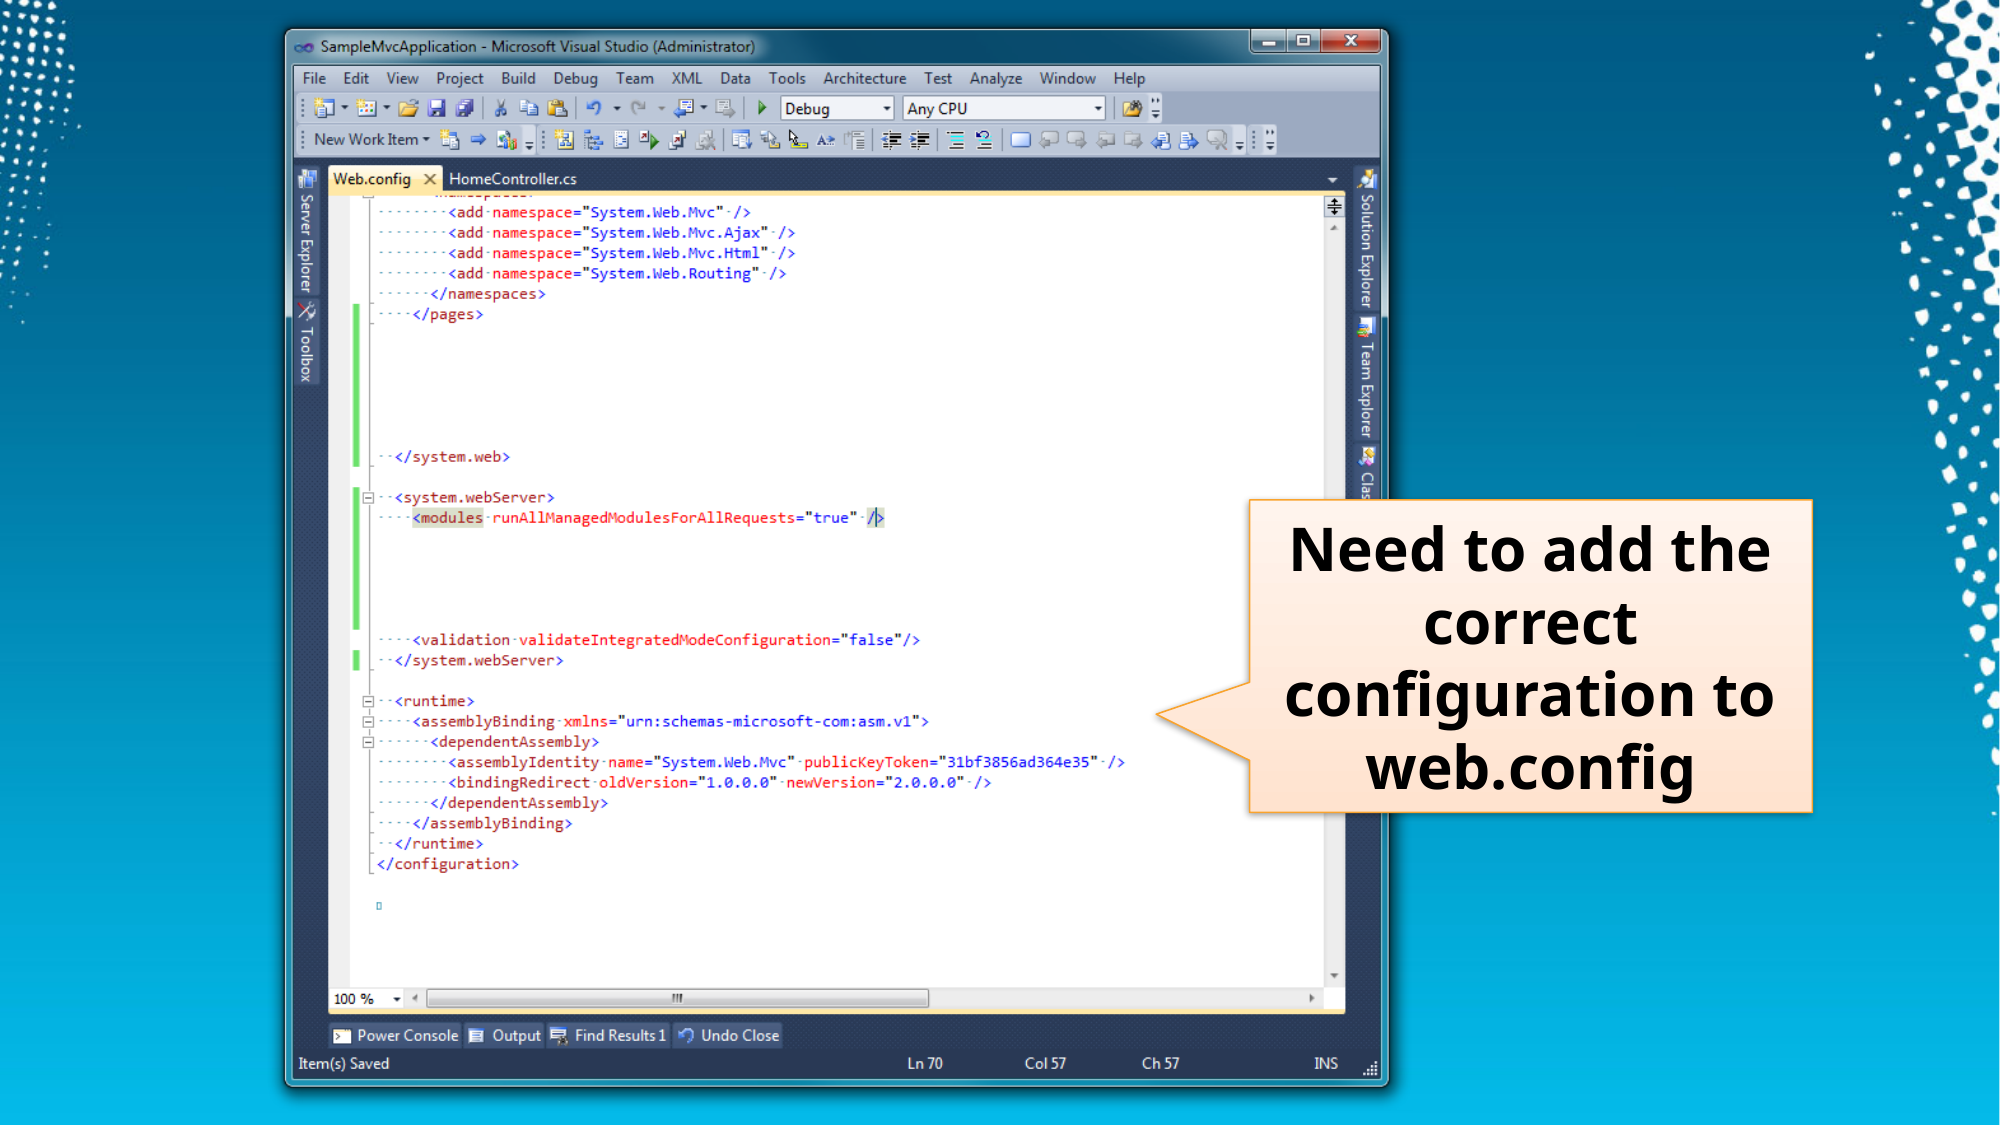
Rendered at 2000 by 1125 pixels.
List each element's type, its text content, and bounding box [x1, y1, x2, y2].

picture [1925, 141, 1935, 155]
picture [1914, 308, 1929, 326]
picture [56, 47, 64, 55]
picture [1990, 492, 2000, 505]
picture [1875, 83, 1881, 96]
picture [1968, 481, 1978, 492]
picture [43, 42, 49, 53]
picture [3, 10, 11, 18]
picture [10, 69, 17, 78]
picture [1881, 117, 1891, 130]
picture [31, 131, 37, 138]
picture [1935, 0, 2000, 306]
picture [1919, 367, 1930, 378]
picture [1957, 187, 1971, 200]
picture [1942, 269, 1953, 276]
picture [1969, 625, 1985, 642]
picture [1993, 321, 2000, 339]
picture [24, 72, 32, 79]
picture [1995, 582, 2000, 595]
picture [26, 57, 34, 68]
picture [33, 0, 42, 10]
picture [1921, 0, 1934, 8]
picture [47, 0, 57, 10]
picture [1915, 109, 1924, 119]
picture [1970, 426, 1980, 436]
picture [1945, 213, 1955, 220]
picture [33, 116, 40, 124]
picture [1922, 200, 1934, 207]
picture [1991, 637, 2000, 652]
picture [1920, 257, 1932, 264]
picture [1946, 155, 1961, 167]
picture [1894, 99, 1902, 106]
picture [1928, 399, 1939, 415]
picture [1960, 392, 1970, 403]
picture [16, 143, 21, 151]
picture [17, 129, 23, 136]
picture [1932, 235, 1943, 241]
picture [1914, 164, 1923, 177]
picture [1911, 223, 1918, 230]
picture [1907, 77, 1917, 83]
text_box Need to add the correct configuration to web.config [1418, 499, 1814, 814]
picture [1900, 240, 1912, 254]
picture [45, 16, 55, 24]
picture [42, 31, 53, 39]
picture [1946, 525, 1956, 533]
picture [1935, 379, 1948, 391]
picture [0, 155, 5, 163]
picture [1958, 445, 1968, 460]
picture [1972, 570, 1986, 583]
picture [1979, 657, 1995, 676]
picture [1950, 359, 1960, 366]
picture [33, 88, 42, 97]
picture [1983, 404, 1992, 414]
picture [1981, 604, 2000, 620]
picture [1984, 349, 1992, 357]
picture [1955, 557, 1965, 573]
picture [1963, 589, 1976, 607]
picture [1935, 177, 1945, 189]
picture [55, 62, 62, 69]
picture [18, 13, 26, 19]
picture [1929, 27, 1945, 45]
picture [1866, 51, 1874, 59]
picture [1926, 344, 1939, 358]
picture [18, 0, 29, 6]
picture [1988, 691, 2000, 709]
picture [1930, 291, 1941, 297]
picture [9, 84, 15, 91]
picture [11, 55, 21, 64]
picture [1898, 188, 1912, 198]
picture [41, 59, 48, 67]
picture [285, 29, 1413, 1087]
picture [1909, 274, 1920, 291]
picture [58, 32, 66, 41]
picture [1974, 683, 1985, 694]
picture [34, 101, 43, 111]
picture [1952, 502, 1967, 516]
picture [1935, 431, 1946, 449]
picture [1963, 335, 1972, 344]
picture [16, 22, 23, 34]
picture [1938, 122, 1950, 133]
picture [54, 76, 60, 83]
picture [1992, 438, 2000, 448]
picture [0, 24, 9, 33]
picture [38, 74, 47, 80]
picture [6, 97, 12, 105]
picture [1892, 212, 1902, 216]
picture [1991, 747, 2000, 765]
picture [1988, 547, 2000, 561]
picture [1963, 535, 1977, 550]
picture [1963, 278, 1976, 291]
picture [1972, 312, 1985, 322]
picture [1994, 382, 2000, 391]
picture [29, 27, 38, 38]
picture [0, 40, 9, 45]
picture [1982, 714, 1993, 729]
picture [1980, 460, 1987, 469]
picture [1978, 517, 1987, 527]
picture [28, 42, 36, 53]
picture [1942, 465, 1958, 483]
picture [1941, 324, 1952, 332]
picture [1925, 87, 1941, 99]
picture [1889, 152, 1901, 166]
picture [13, 41, 25, 49]
picture [1955, 246, 1965, 256]
picture [1953, 301, 1962, 312]
picture [30, 14, 40, 23]
picture [1973, 368, 1982, 380]
picture [1948, 413, 1958, 424]
